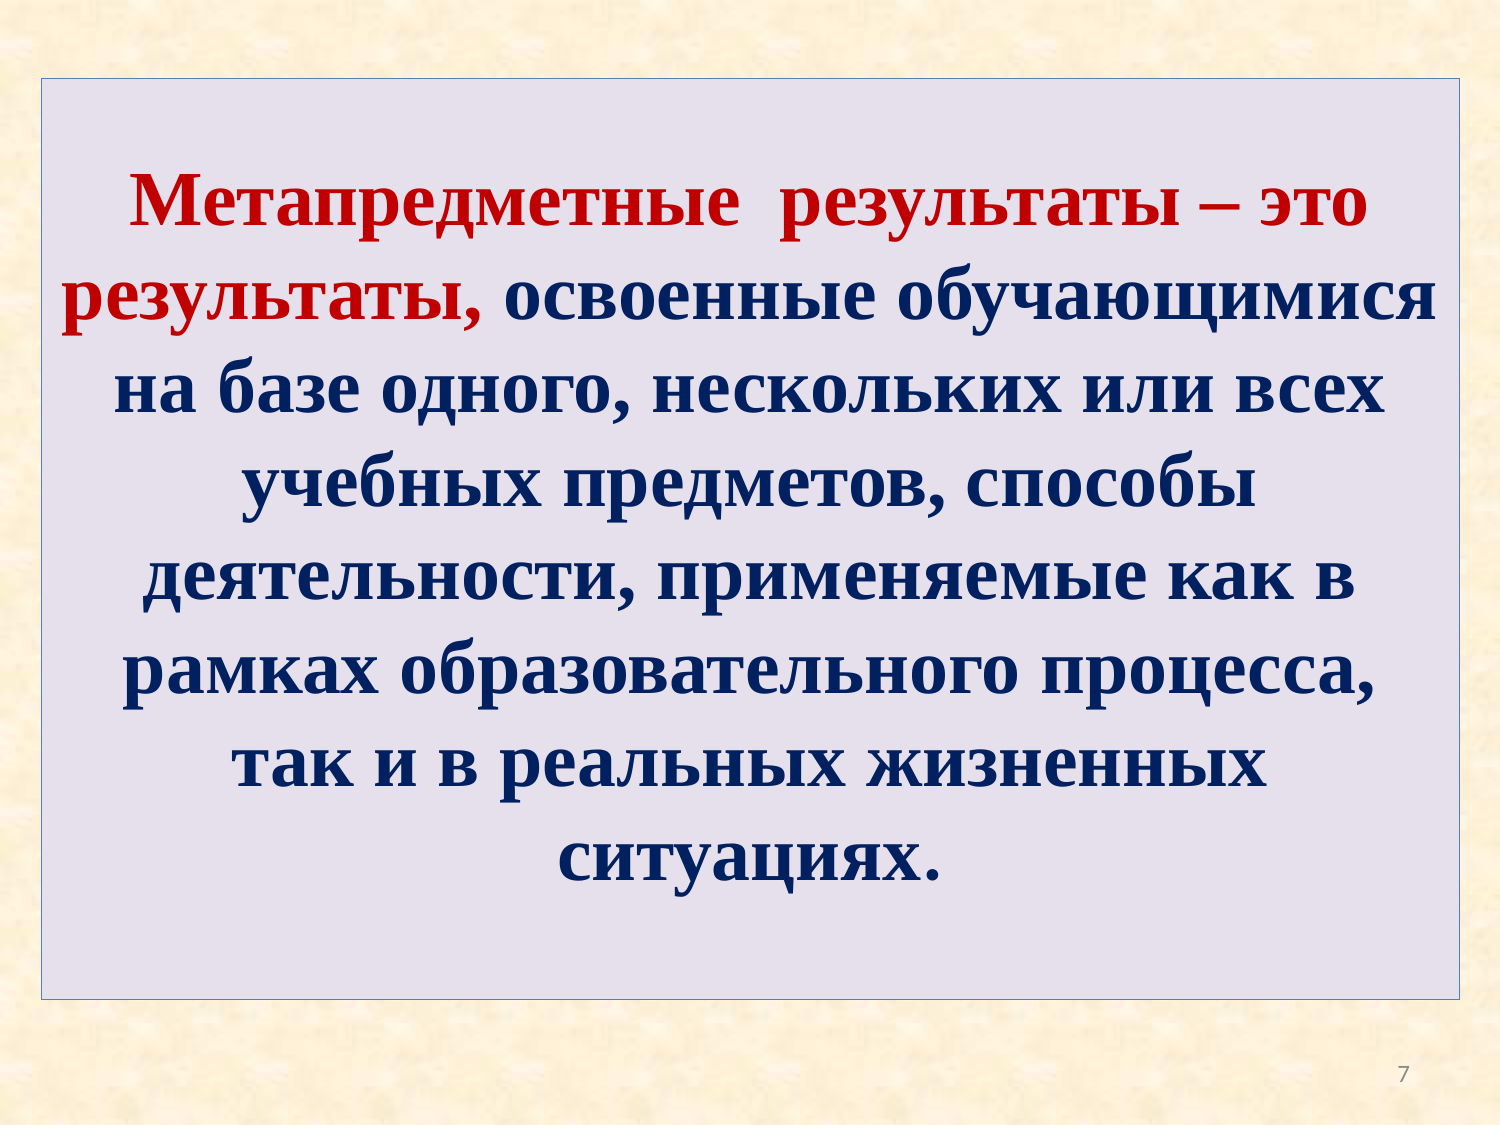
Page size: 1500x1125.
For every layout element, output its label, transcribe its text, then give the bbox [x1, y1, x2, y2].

picture [0, 0, 1500, 1125]
title Метапредметные результаты – это результаты, освоенные обучающимися на базе одного, нескольких или всех учебных предметов, способы деятельности, применяемые как в рамках образовательного процесса, так и в реальных жизненных ситуациях. [41, 78, 1460, 1000]
slide_number 7 [1074, 1042, 1425, 1103]
